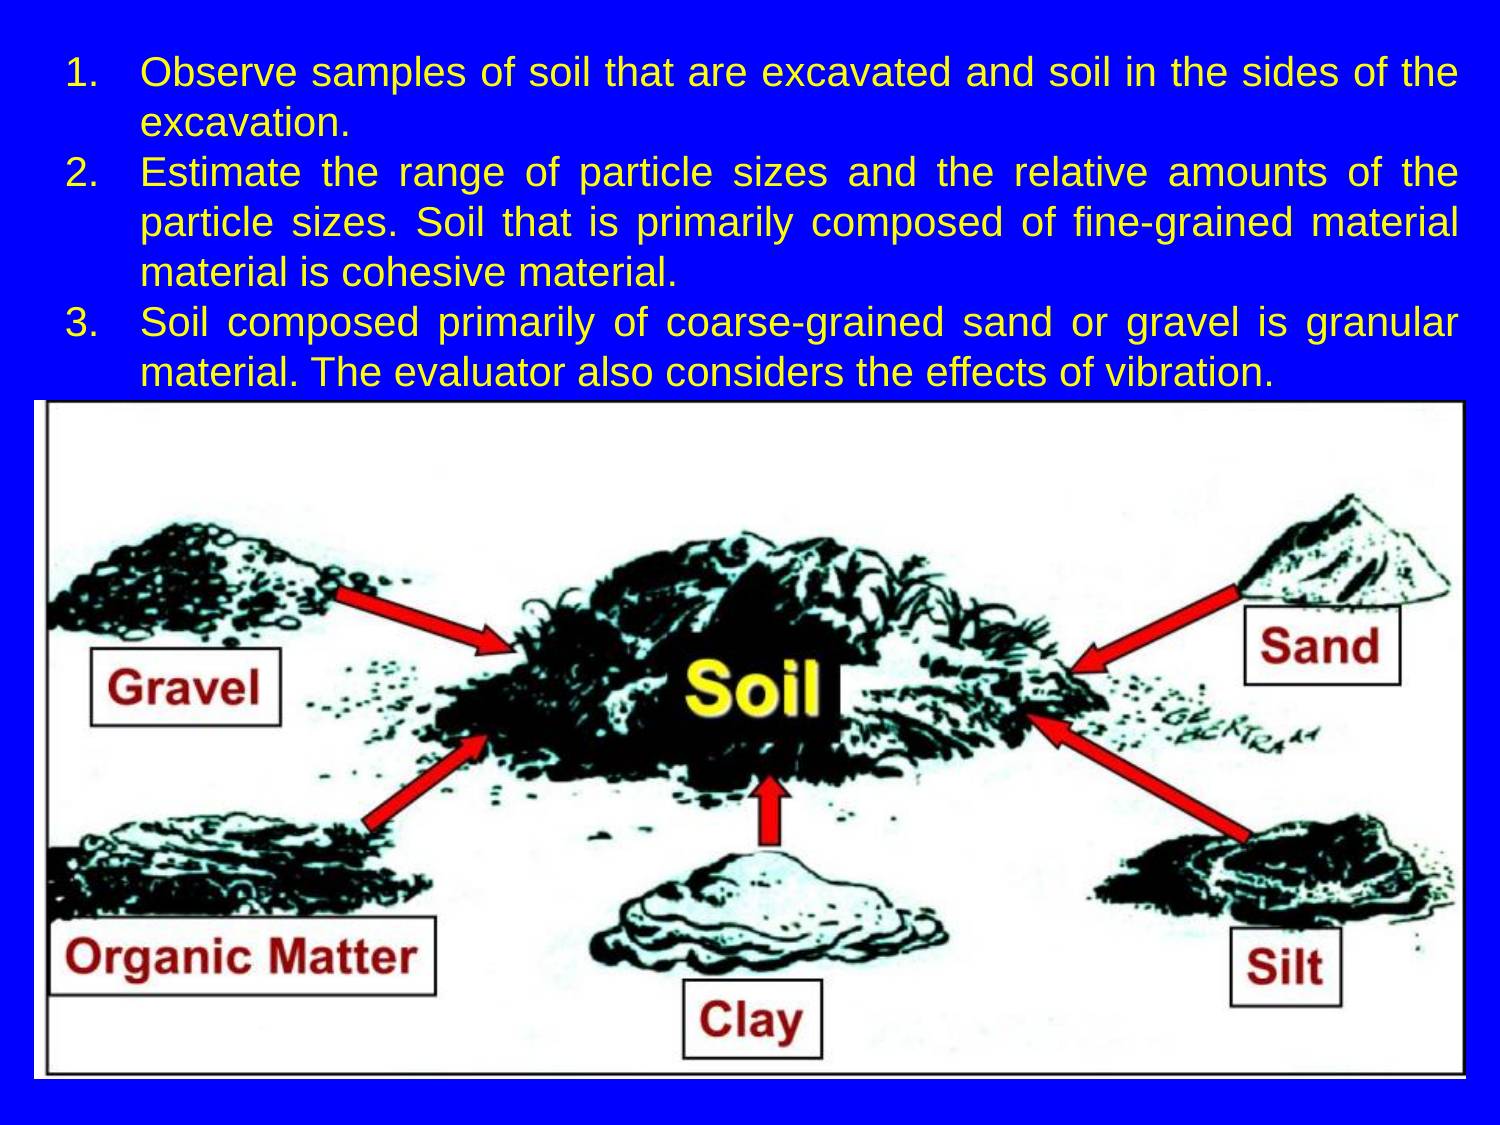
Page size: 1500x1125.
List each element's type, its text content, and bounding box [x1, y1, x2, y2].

picture [34, 400, 1466, 1079]
text_box Observe samples of soil that are excavated and soil in the sides of the excavation. Estimate the range of particle sizes and the relative amounts of the particle sizes. Soil that is primarily composed of fine-grained material material is cohesive material. Soil composed primarily of coarse-grained sand or gravel is granular material. The evaluator also considers the effects of vibration. [49, 37, 1475, 403]
